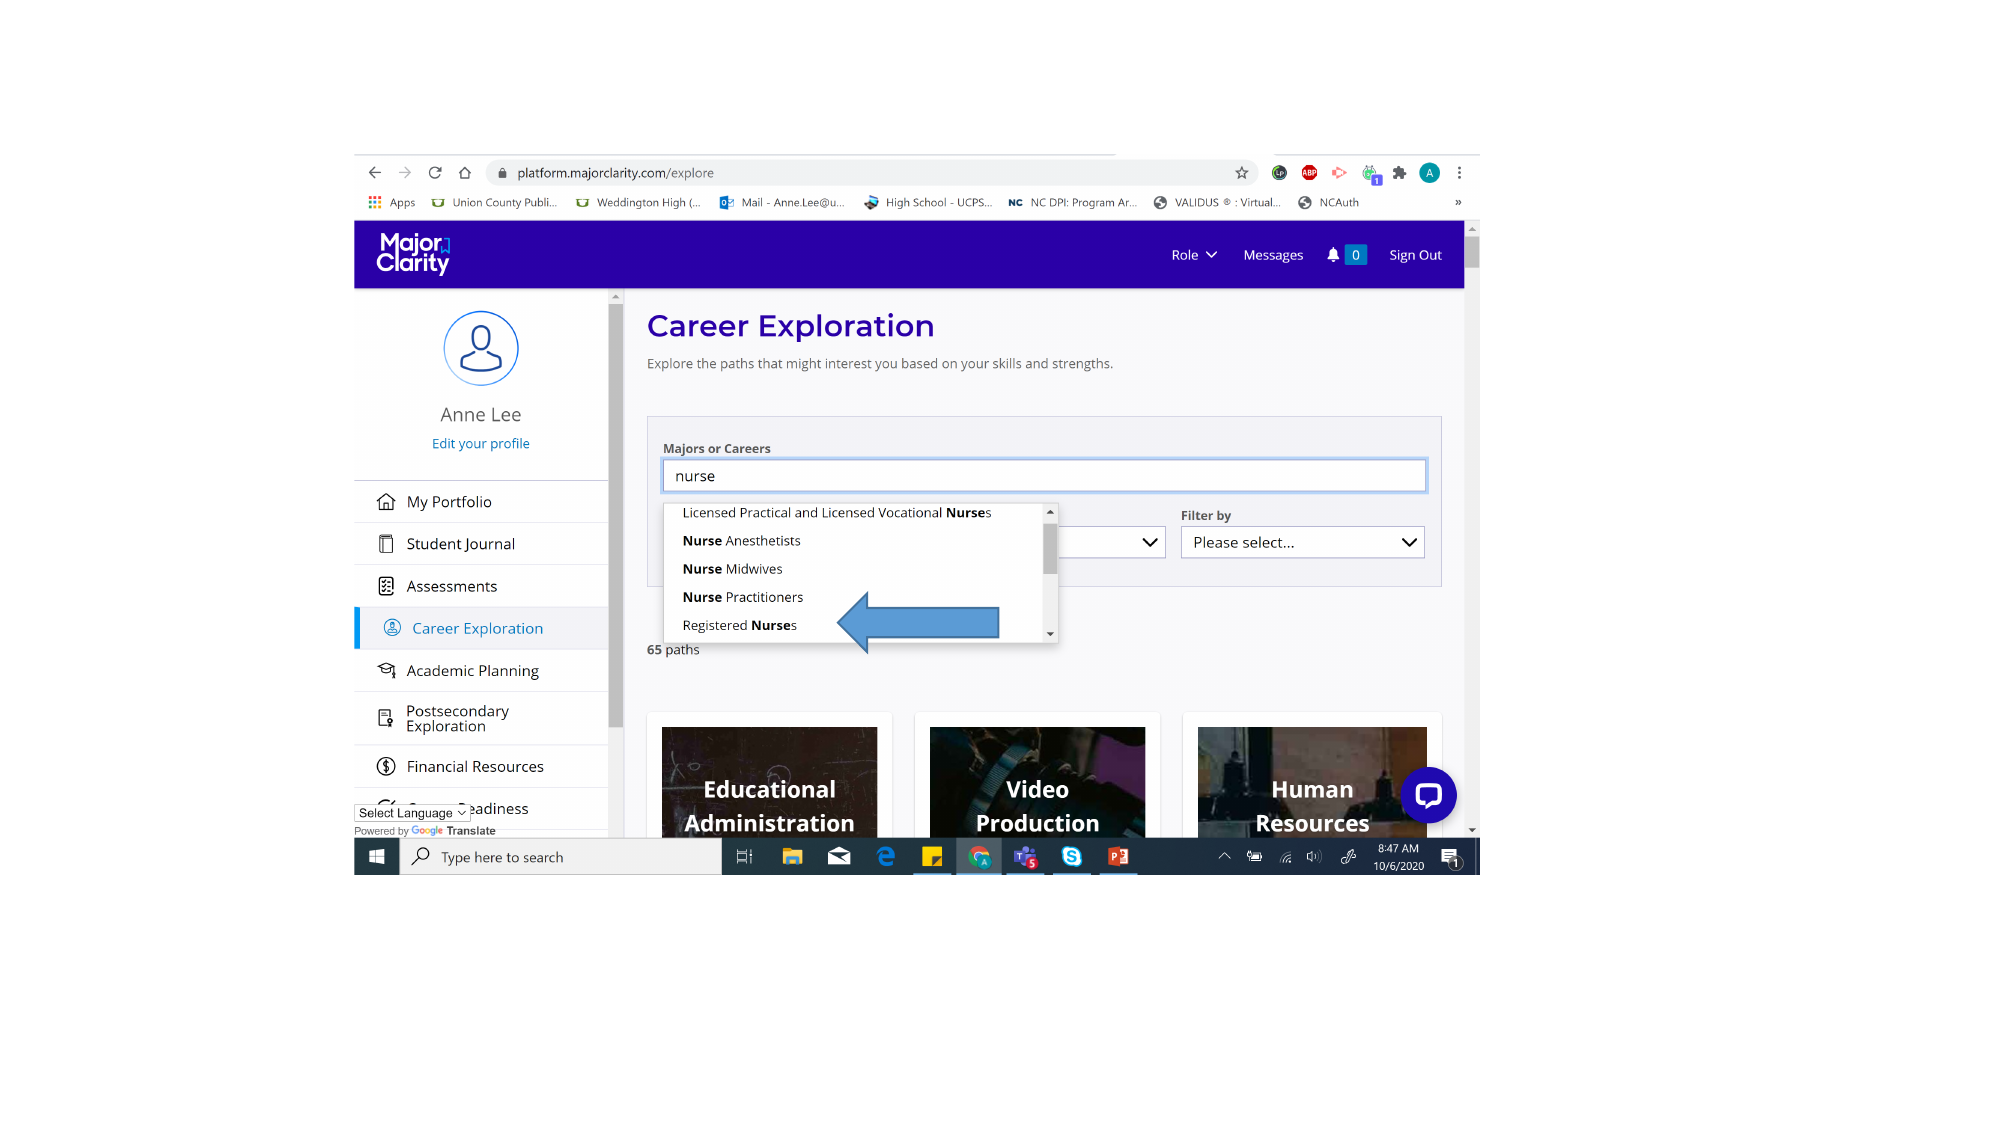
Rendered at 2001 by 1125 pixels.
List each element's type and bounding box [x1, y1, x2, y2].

picture [354, 154, 1482, 875]
